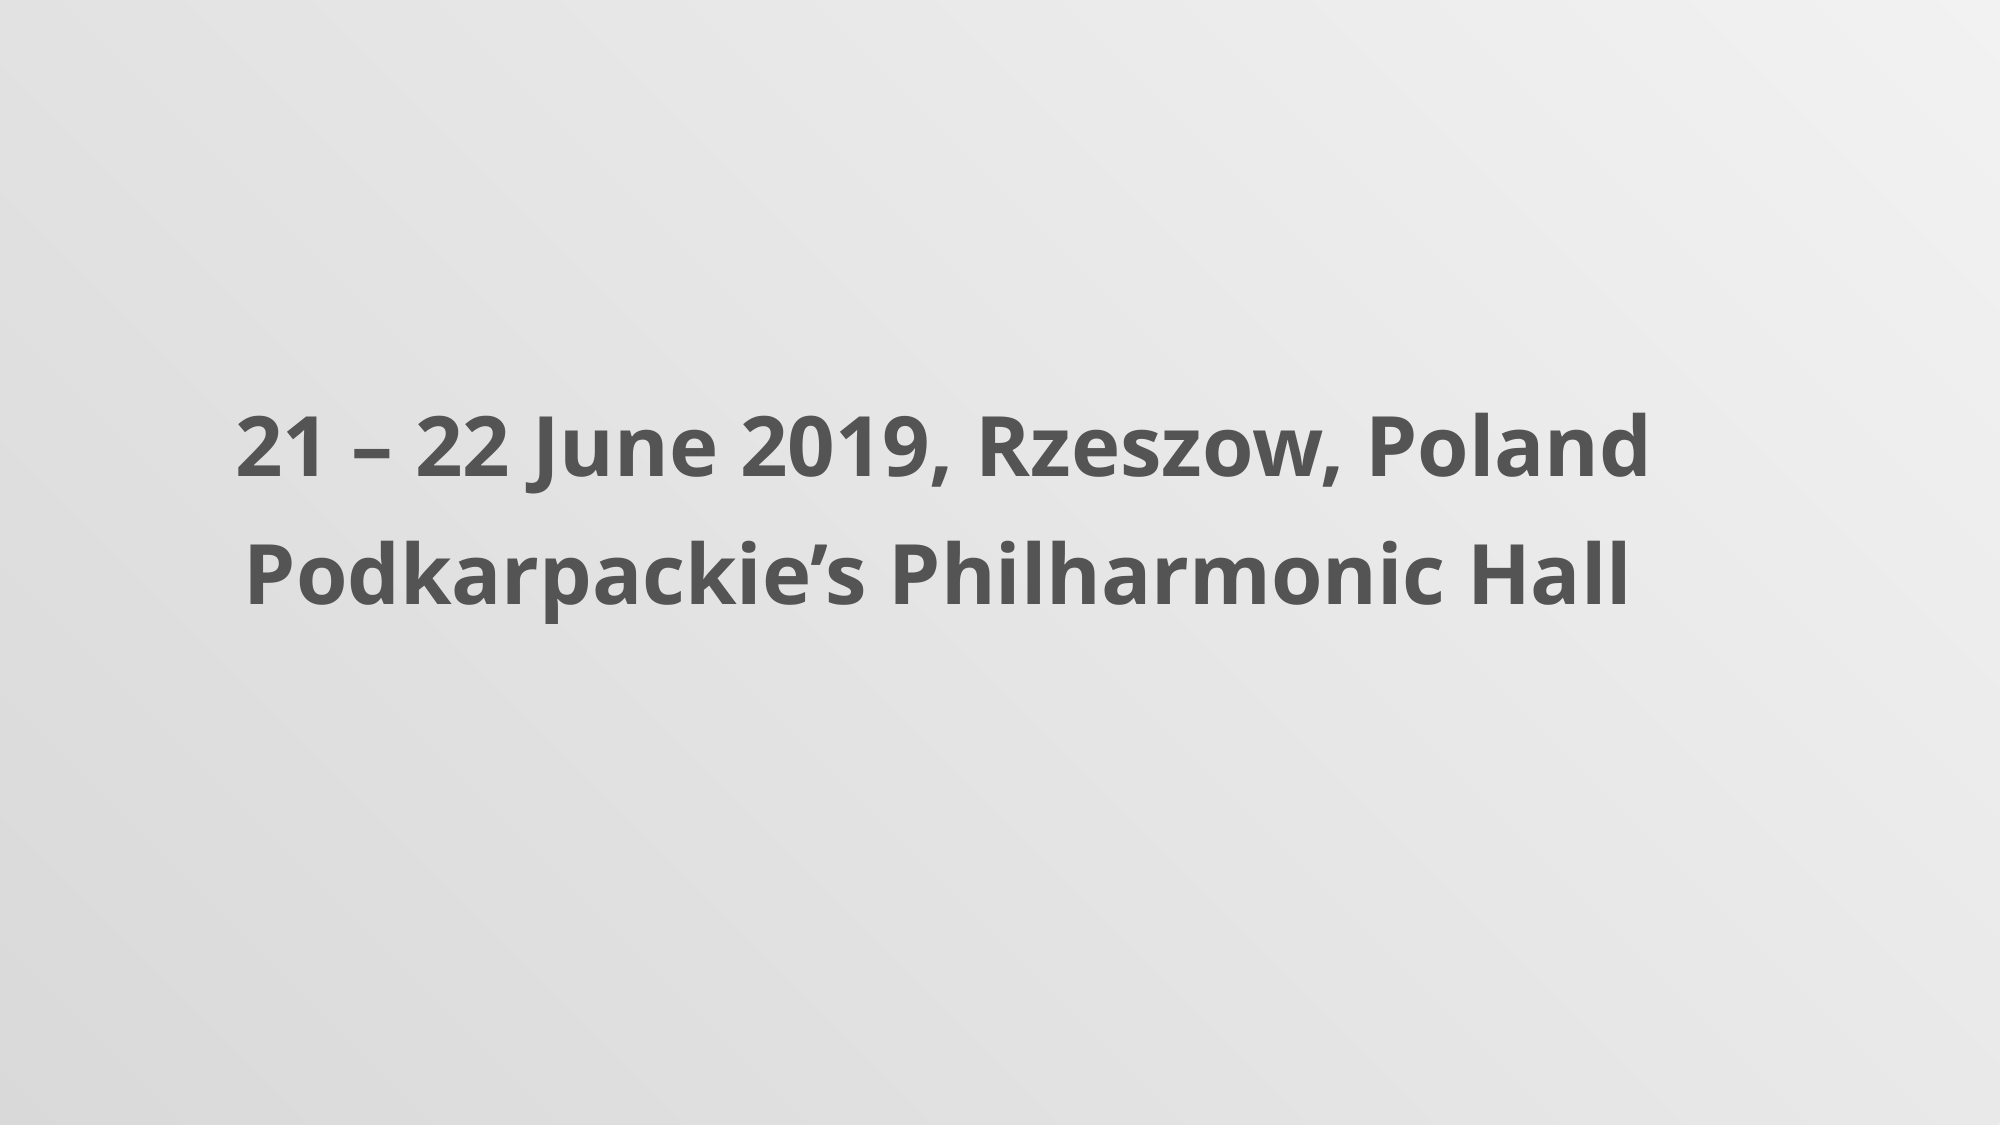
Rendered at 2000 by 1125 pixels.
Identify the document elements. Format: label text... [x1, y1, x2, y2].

list 21 – 22 June 2019, Rzeszow, Poland Podkarpackie’s Philharmonic Hall [199, 299, 1800, 1013]
